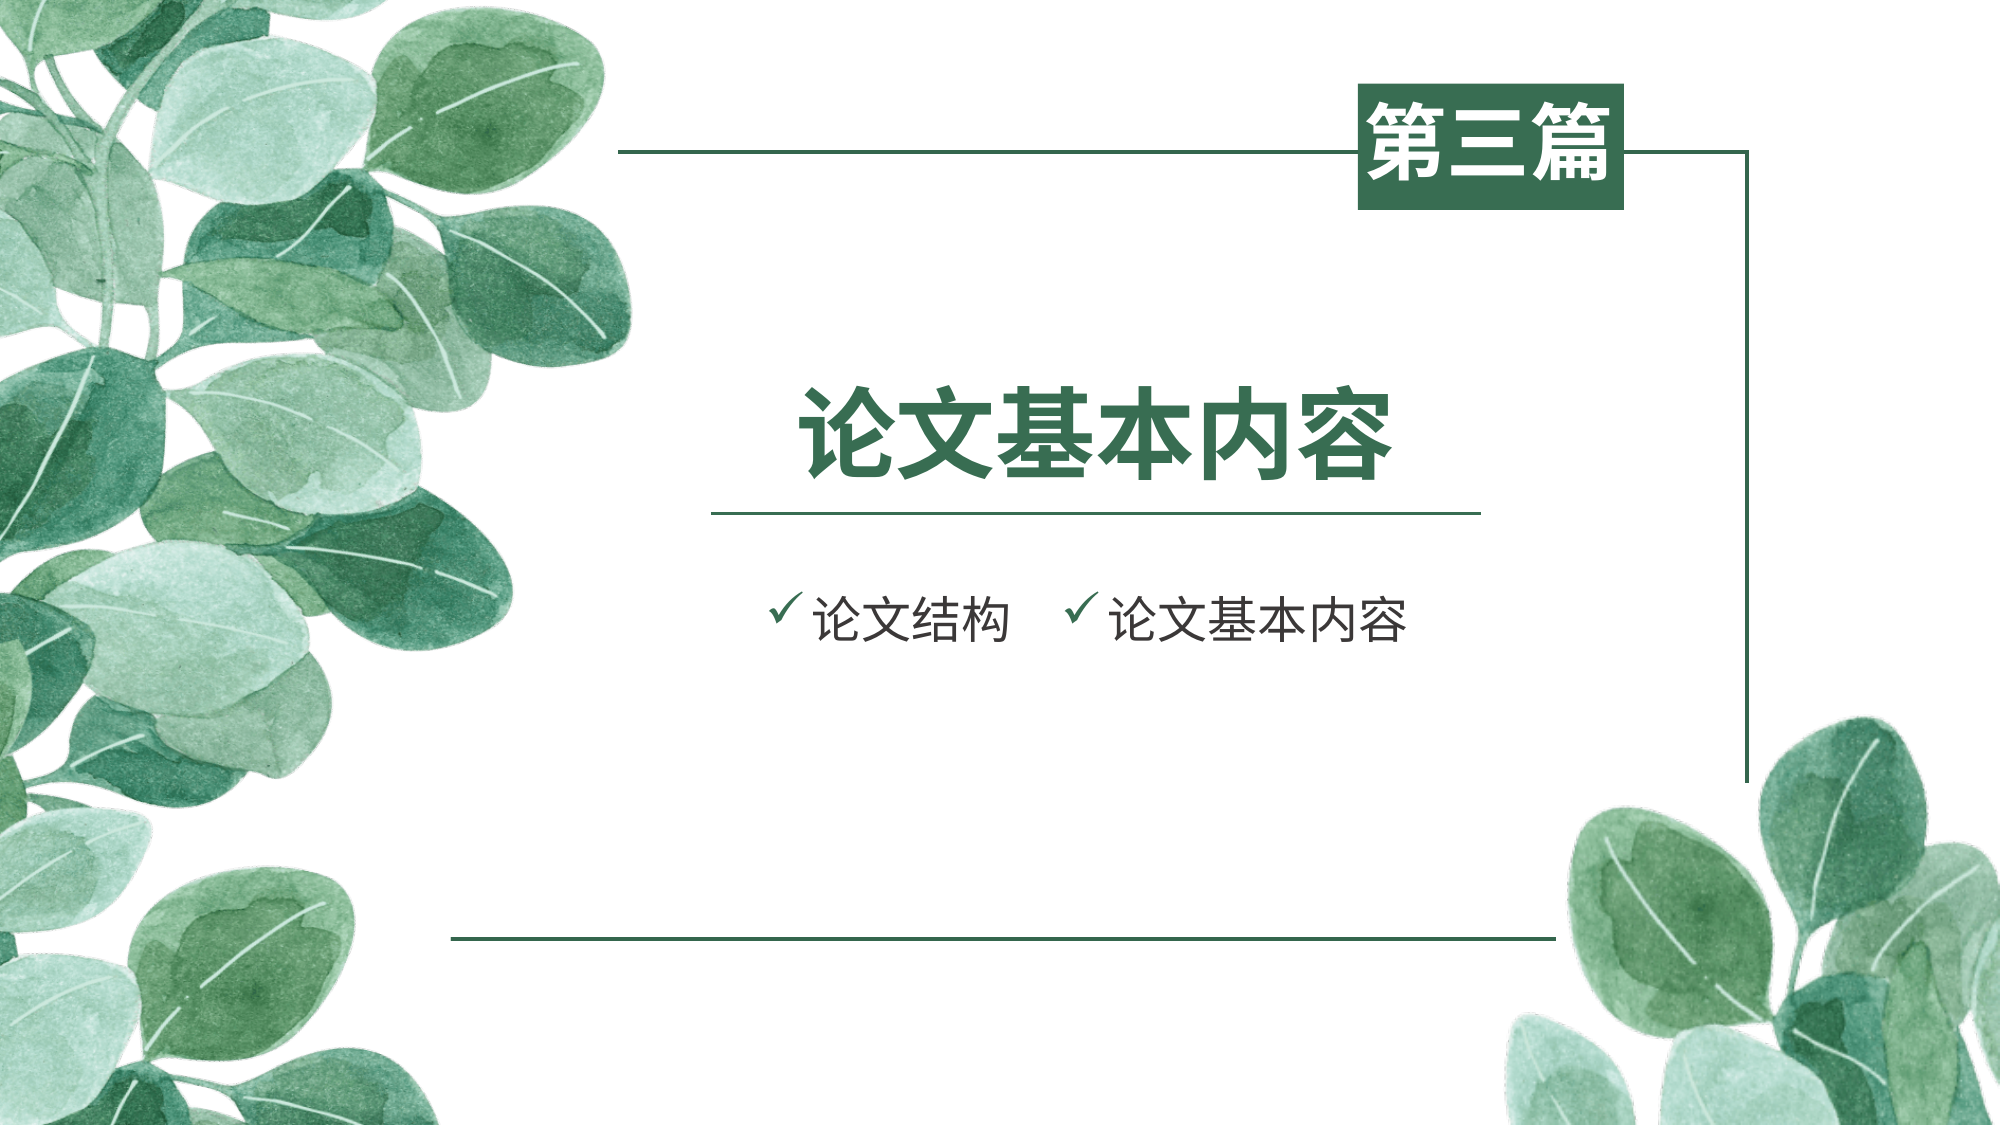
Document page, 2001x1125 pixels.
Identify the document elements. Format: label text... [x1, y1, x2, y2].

picture [0, 0, 2000, 1125]
text_box 第三篇 [1348, 83, 1629, 138]
